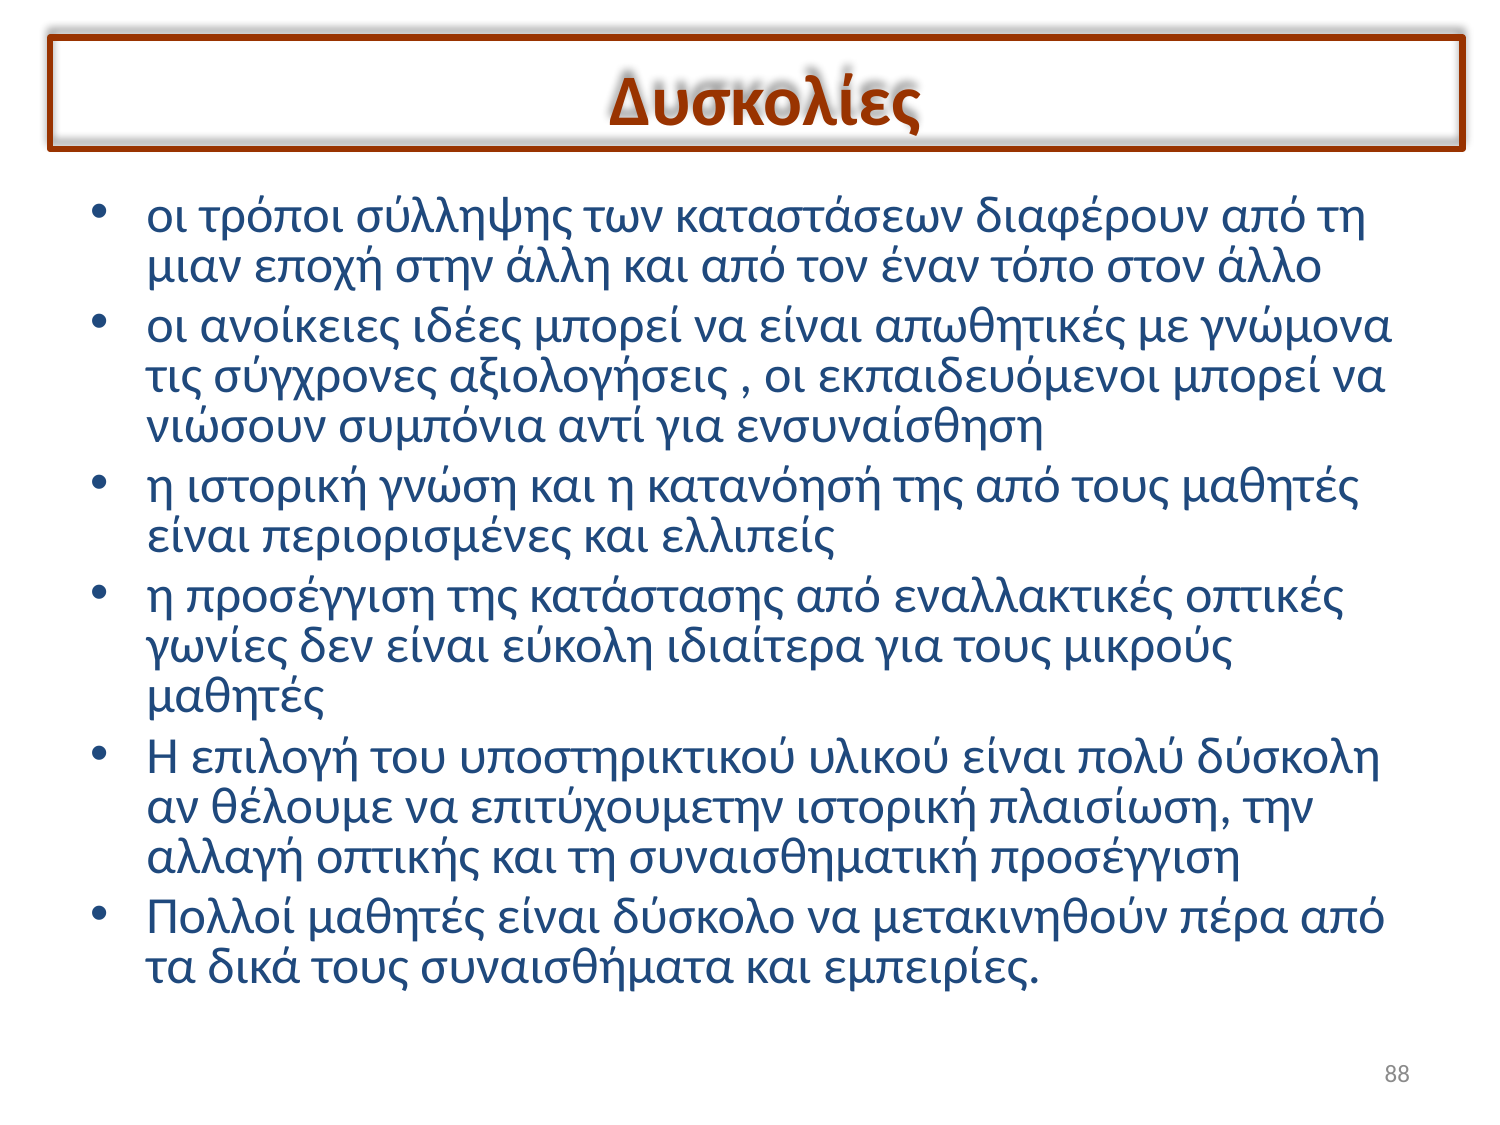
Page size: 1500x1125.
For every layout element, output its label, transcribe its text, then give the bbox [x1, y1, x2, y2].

list οι τρόποι σύλληψης των καταστάσεων διαφέρουν από τη μιαν εποχή στην άλλη και από τον έναν τόπο στον άλλο οι ανοίκειες ιδέες μπορεί να είναι απωθητικές με γνώμονα τις σύγχρονες αξιολογήσεις , οι εκπαιδευόμενοι μπορεί να νιώσουν συμπόνια αντί για ενσυναίσθηση η ιστορική γνώση και η κατανόησή της από τους μαθητές είναι περιορισμένες και ελλιπείς η προσέγγιση της κατάστασης από εναλλακτικές οπτικές γωνίες δεν είναι εύκολη ιδιαίτερα για τους μικρούς μαθητές Η επιλογή του υποστηρικτικού υλικού είναι πολύ δύσκολη αν θέλουμε να επιτύχουμετην ιστορική πλαισίωση, την αλλαγή οπτικής και τη συναισθηματική προσέγγιση Πολλοί μαθητές είναι δύσκολο να μετακινηθούν πέρα από τα δικά τους συναισθήματα και εμπειρίες. [75, 184, 1425, 1059]
title Δυσκολίες [50, 37, 1463, 149]
slide_number 88 [1074, 1059, 1425, 1103]
